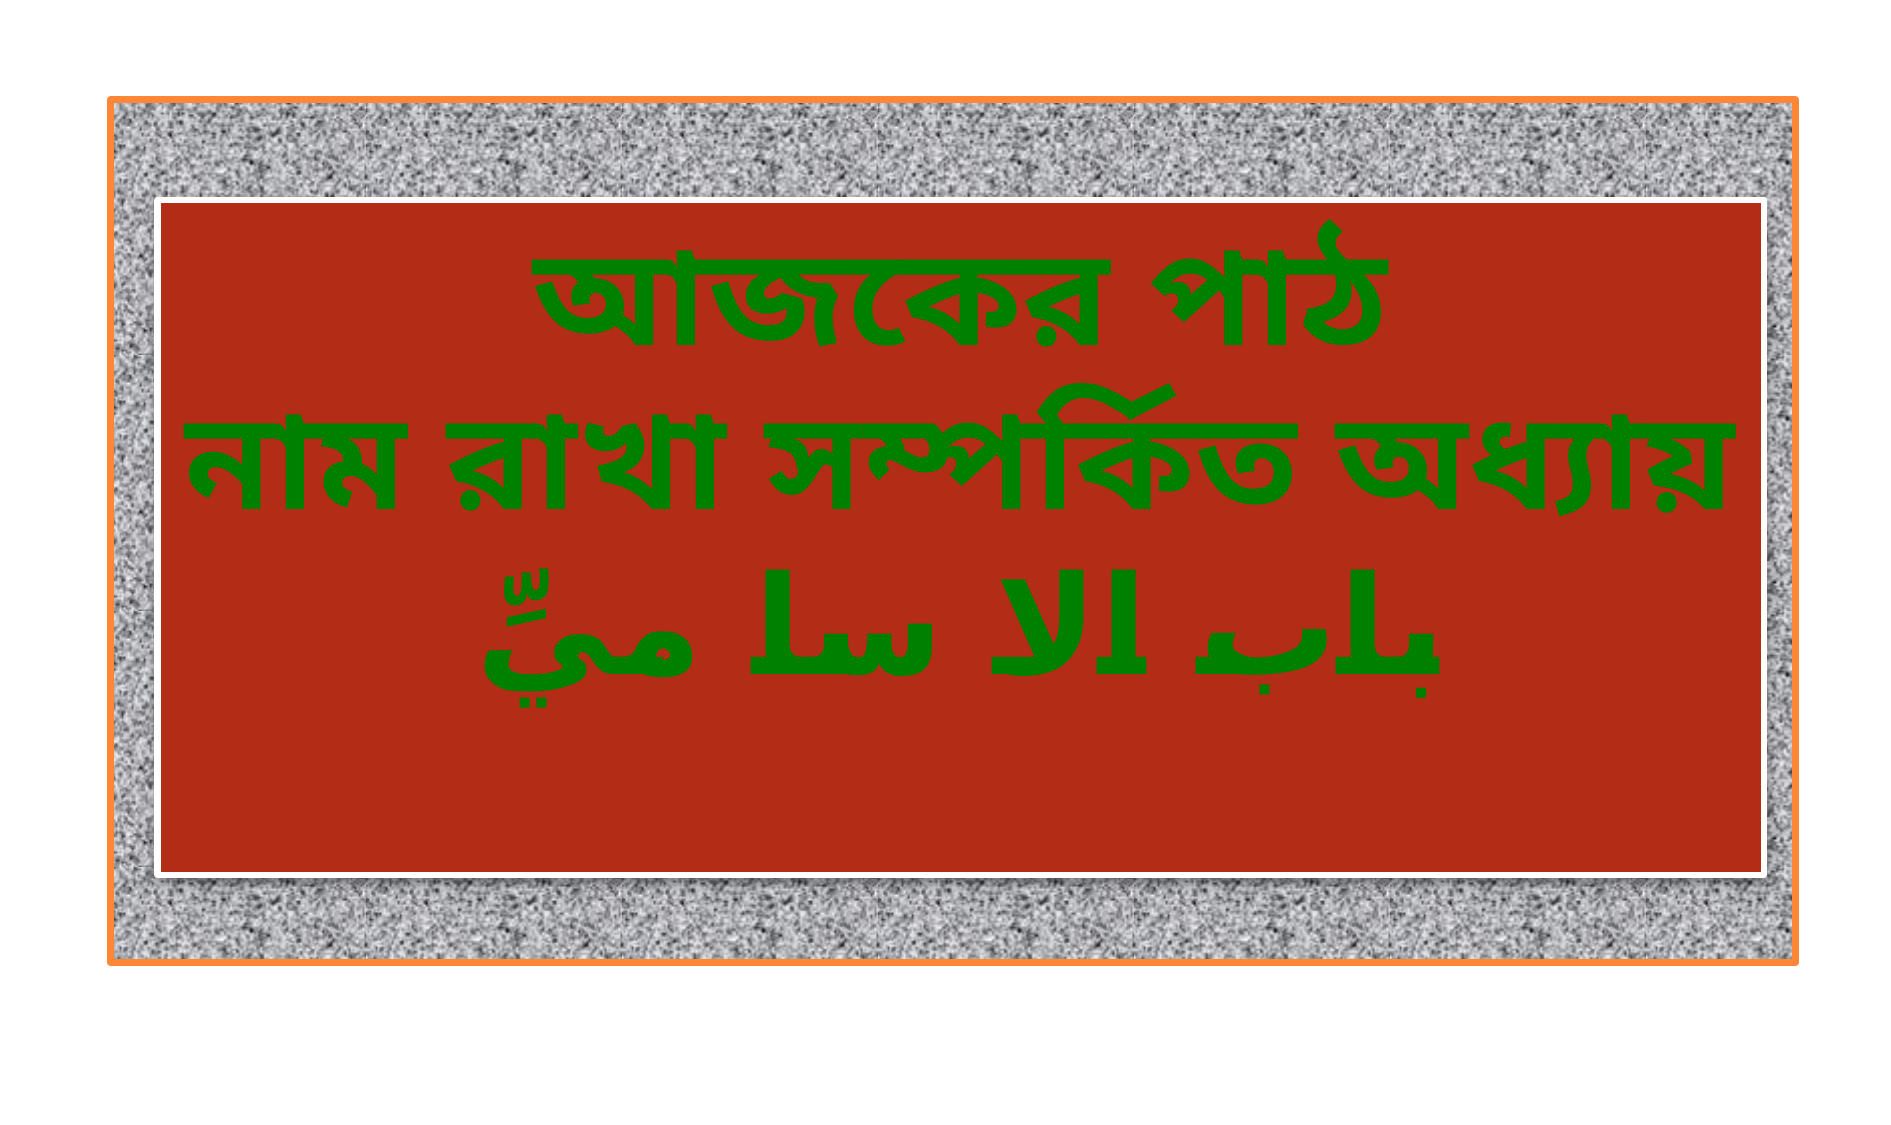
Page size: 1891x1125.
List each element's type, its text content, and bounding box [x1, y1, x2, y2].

text_box আজকের পাঠ নাম রাখা সম্পর্কিত অধ্যায় باب الا سا ميِّ [154, 197, 1767, 878]
text_box [107, 96, 1799, 966]
